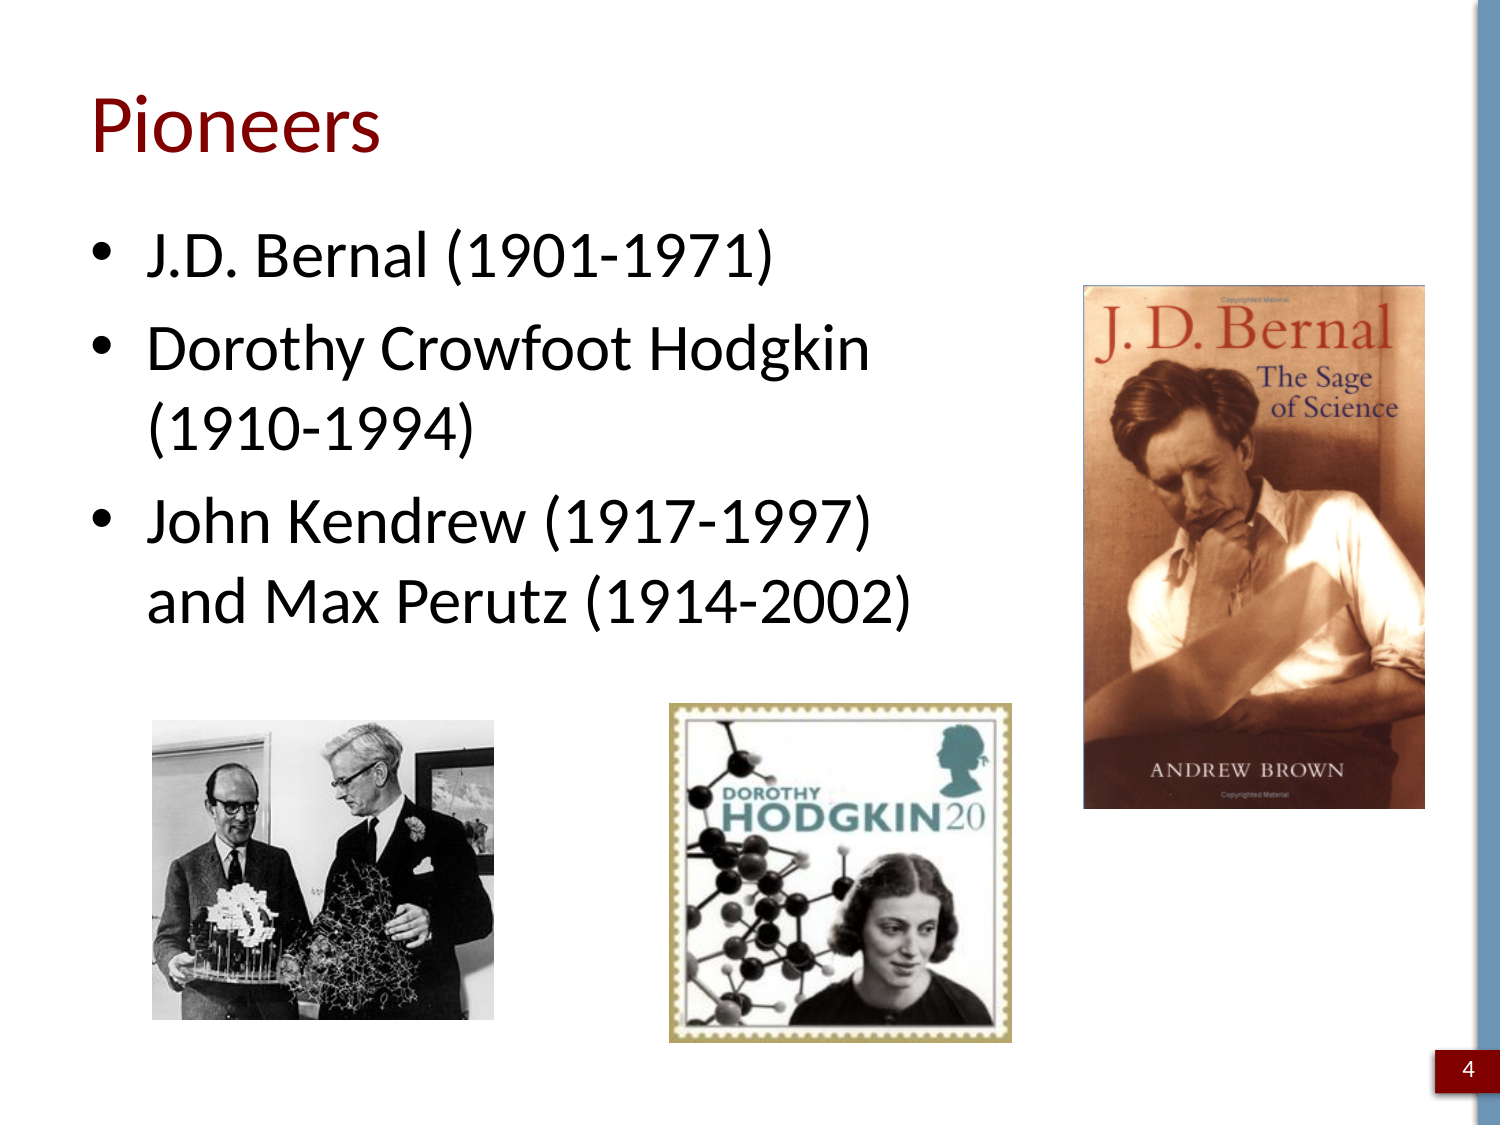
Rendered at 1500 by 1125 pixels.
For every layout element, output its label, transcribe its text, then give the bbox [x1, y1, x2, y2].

picture [1082, 284, 1426, 809]
list J.D. Bernal (1901-1971) Dorothy Crowfoot Hodgkin (1910-1994) John Kendrew (1917-1997) and Max Perutz (1914-2002) [75, 203, 1425, 988]
slide_number 4 [1435, 1037, 1500, 1098]
picture [669, 703, 1012, 1043]
title Pioneers [75, 45, 1425, 193]
picture [151, 720, 495, 1020]
